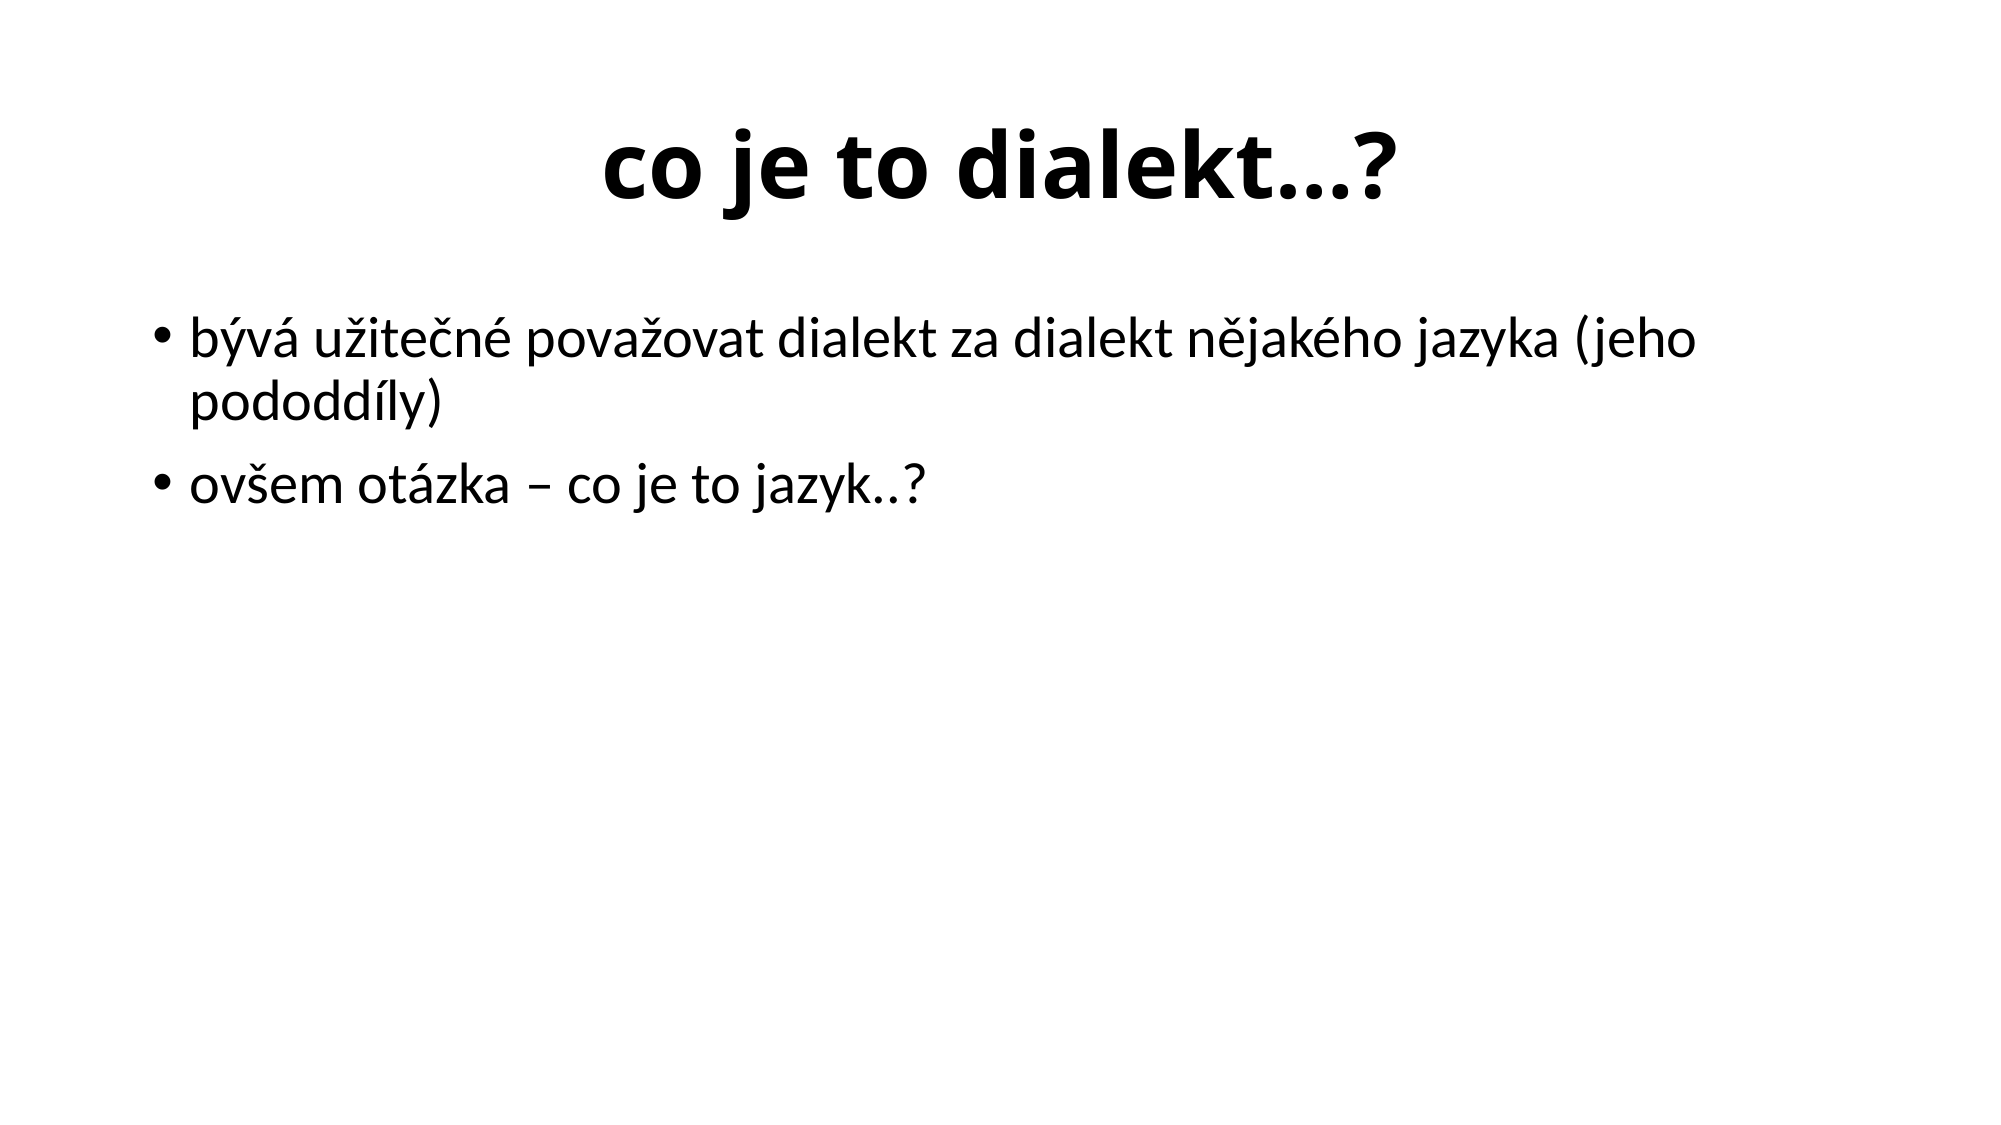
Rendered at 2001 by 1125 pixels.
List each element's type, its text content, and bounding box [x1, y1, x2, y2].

list bývá užitečné považovat dialekt za dialekt nějakého jazyka (jeho pododdíly) ovšem otázka – co je to jazyk..? [137, 299, 1863, 1014]
title co je to dialekt…? [137, 59, 1863, 278]
